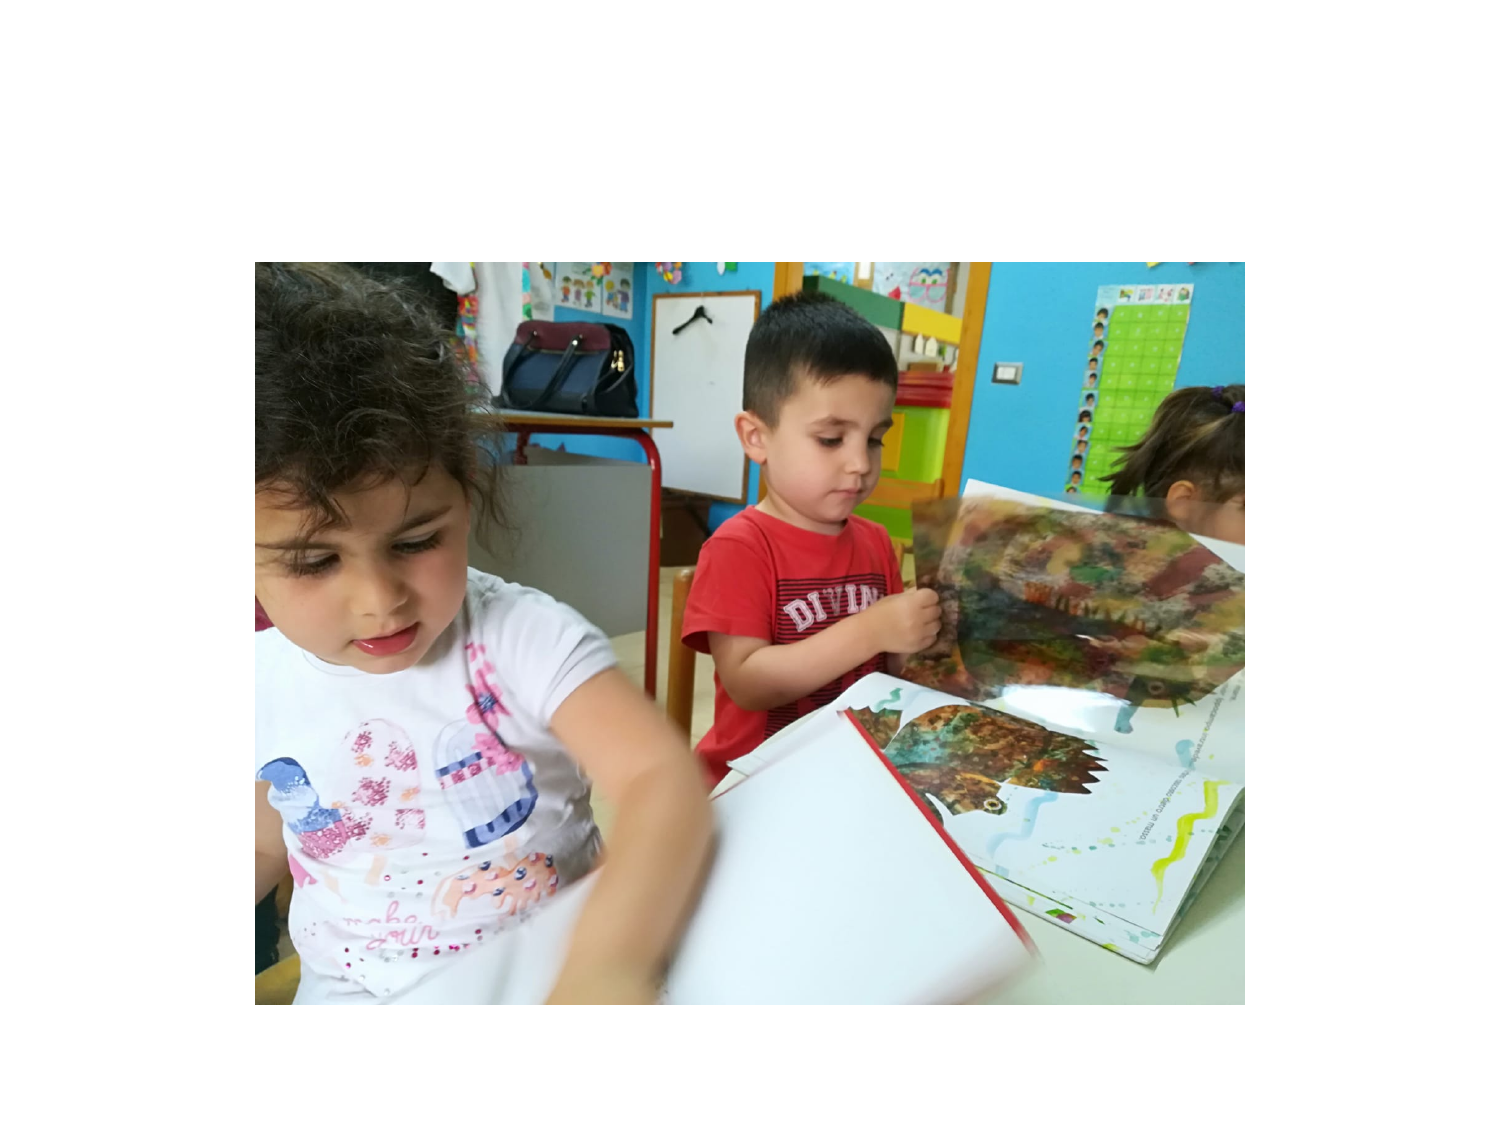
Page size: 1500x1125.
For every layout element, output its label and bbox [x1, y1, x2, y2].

list [254, 262, 1246, 1006]
